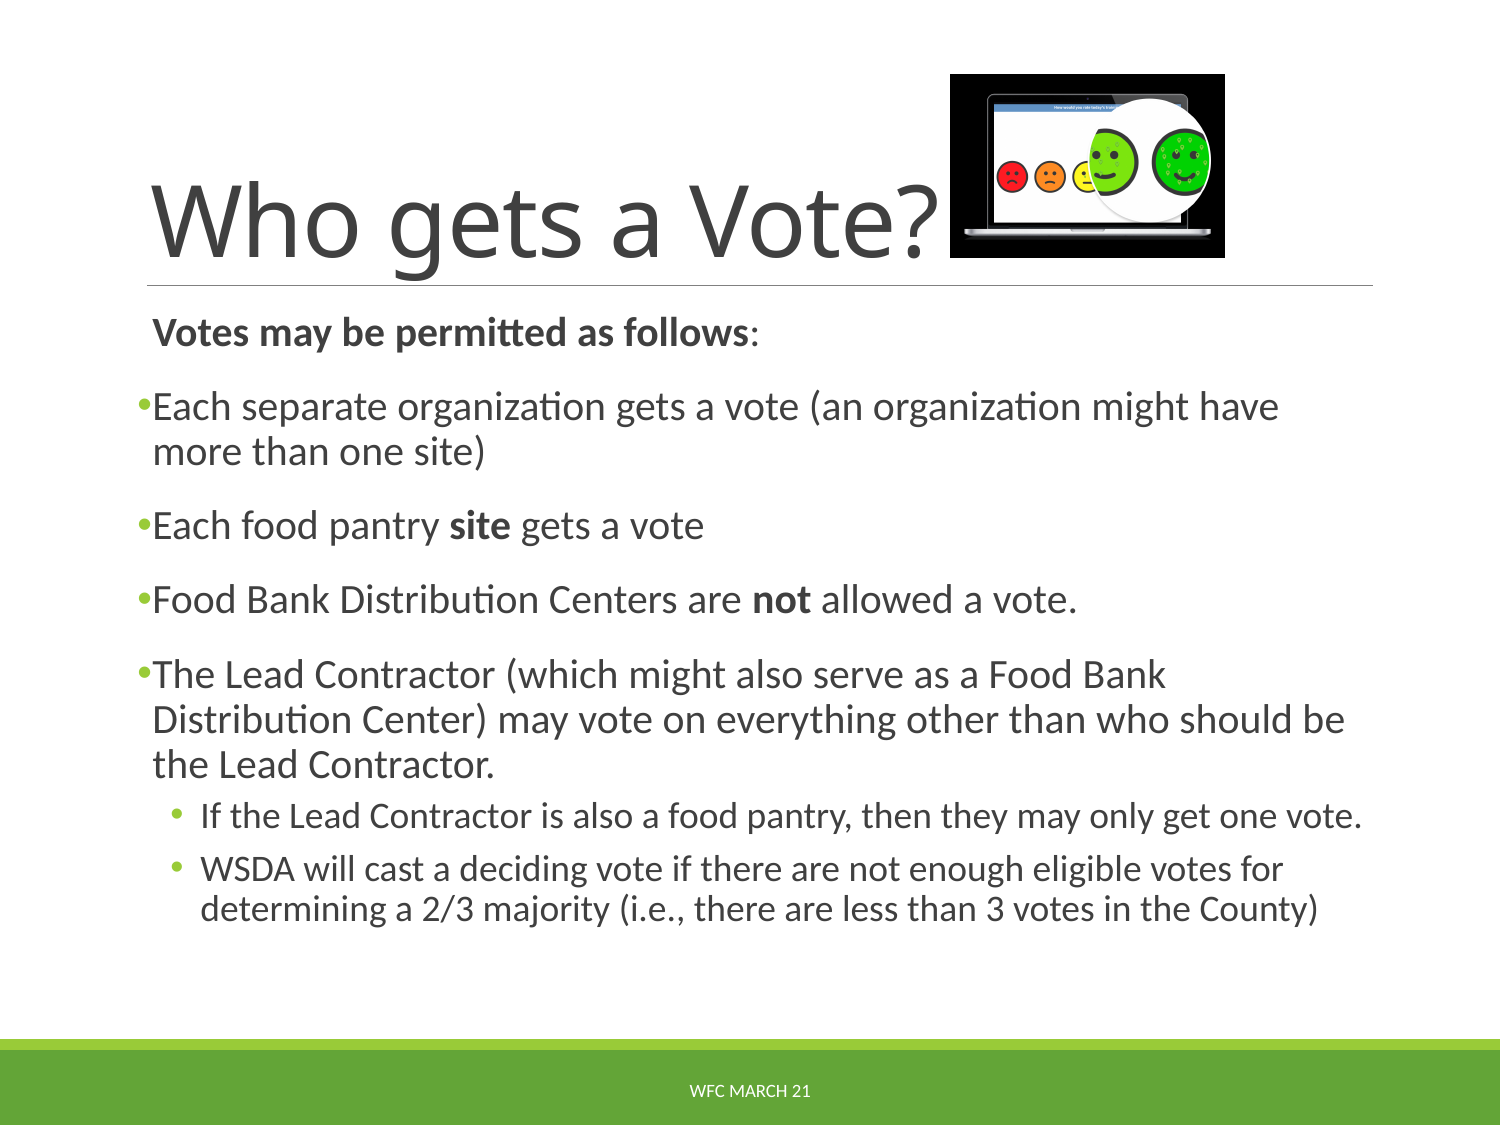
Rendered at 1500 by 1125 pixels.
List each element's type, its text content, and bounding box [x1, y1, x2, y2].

picture [949, 73, 1226, 259]
title Who gets a Vote? [135, 47, 1373, 285]
list Votes may be permitted as follows: Each separate organization gets a vote (an organization might have more than one site) Each food pantry site gets a vote Food Bank Distribution Centers are not allowed a vote. The Lead Contractor (which might also serve as a Food Bank Distribution Center) may vote on everything other than who should be the Lead Contractor. If the Lead Contractor is also a food pantry, then they may only get one vote. WSDA will cast a deciding vote if there are not enough eligible votes for determining a 2/3 majority (i.e., there are less than 3 votes in the County) [137, 302, 1375, 963]
footer WFC March 21 [453, 1059, 1047, 1120]
